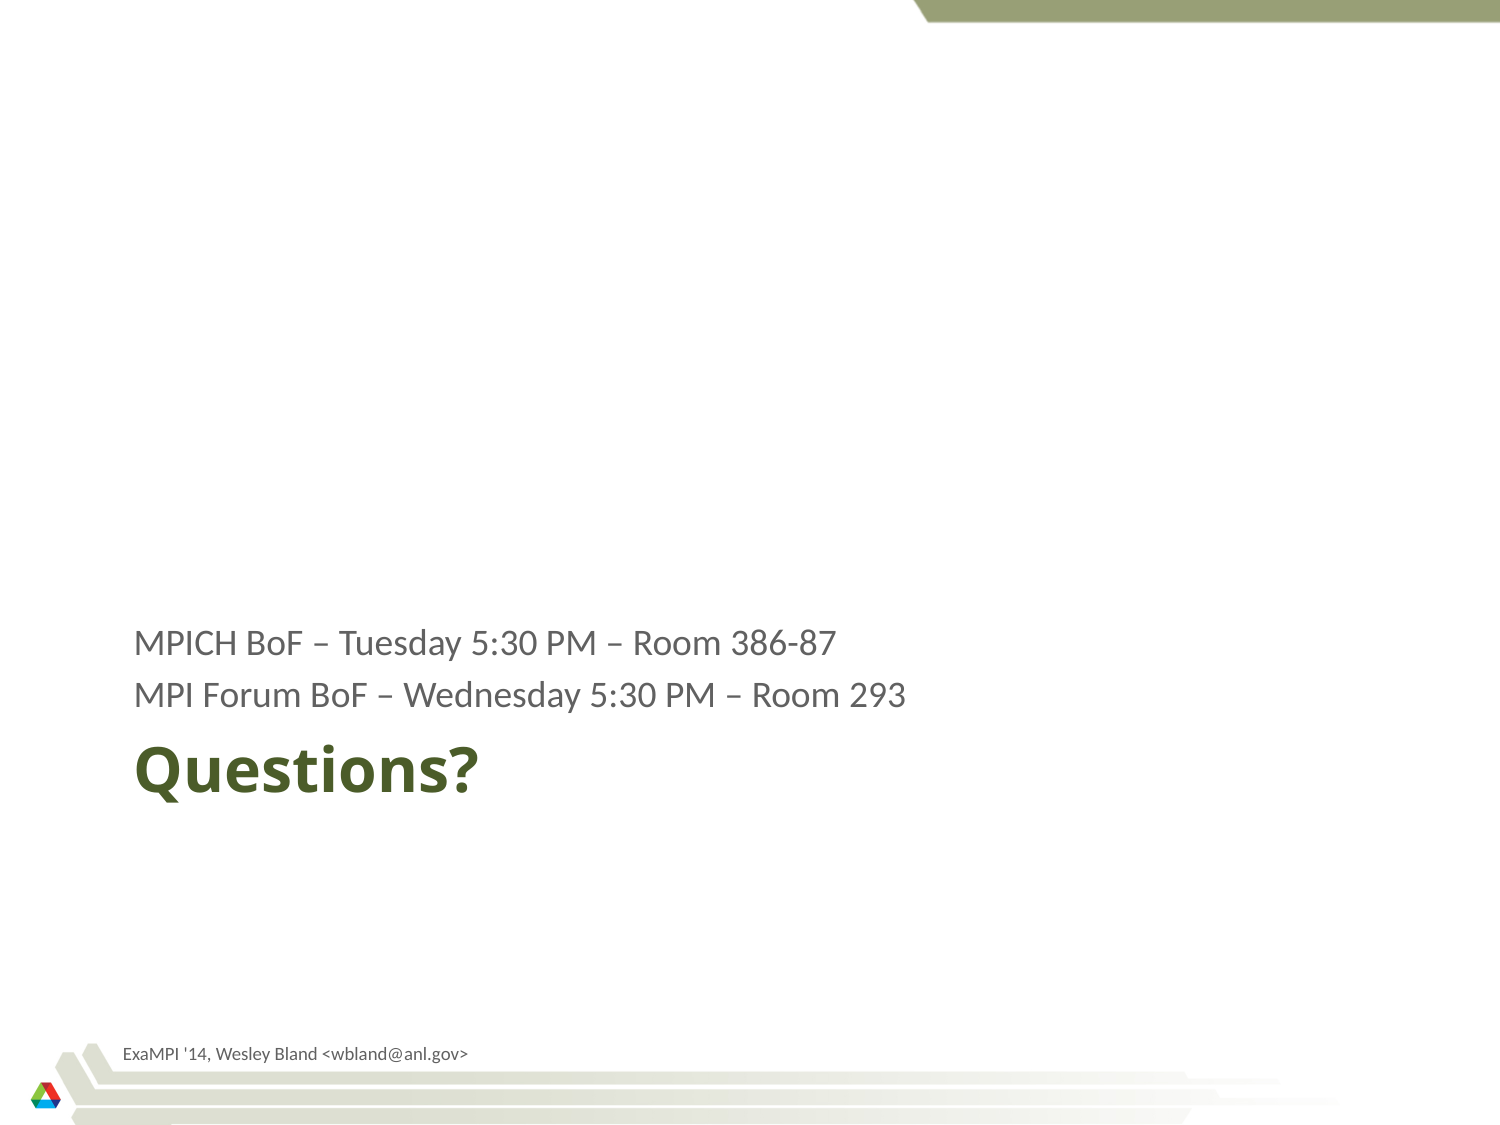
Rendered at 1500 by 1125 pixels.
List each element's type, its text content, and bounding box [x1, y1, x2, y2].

picture [0, 0, 1500, 24]
footer ExaMPI '14, Wesley Bland <wbland@anl.gov> [107, 1034, 1083, 1073]
title Questions? [118, 724, 1394, 947]
list MPICH BoF – Tuesday 5:30 PM – Room 386-87 MPI Forum BoF – Wednesday 5:30 PM – Room 293 [118, 476, 1394, 724]
picture [0, 1037, 1500, 1125]
